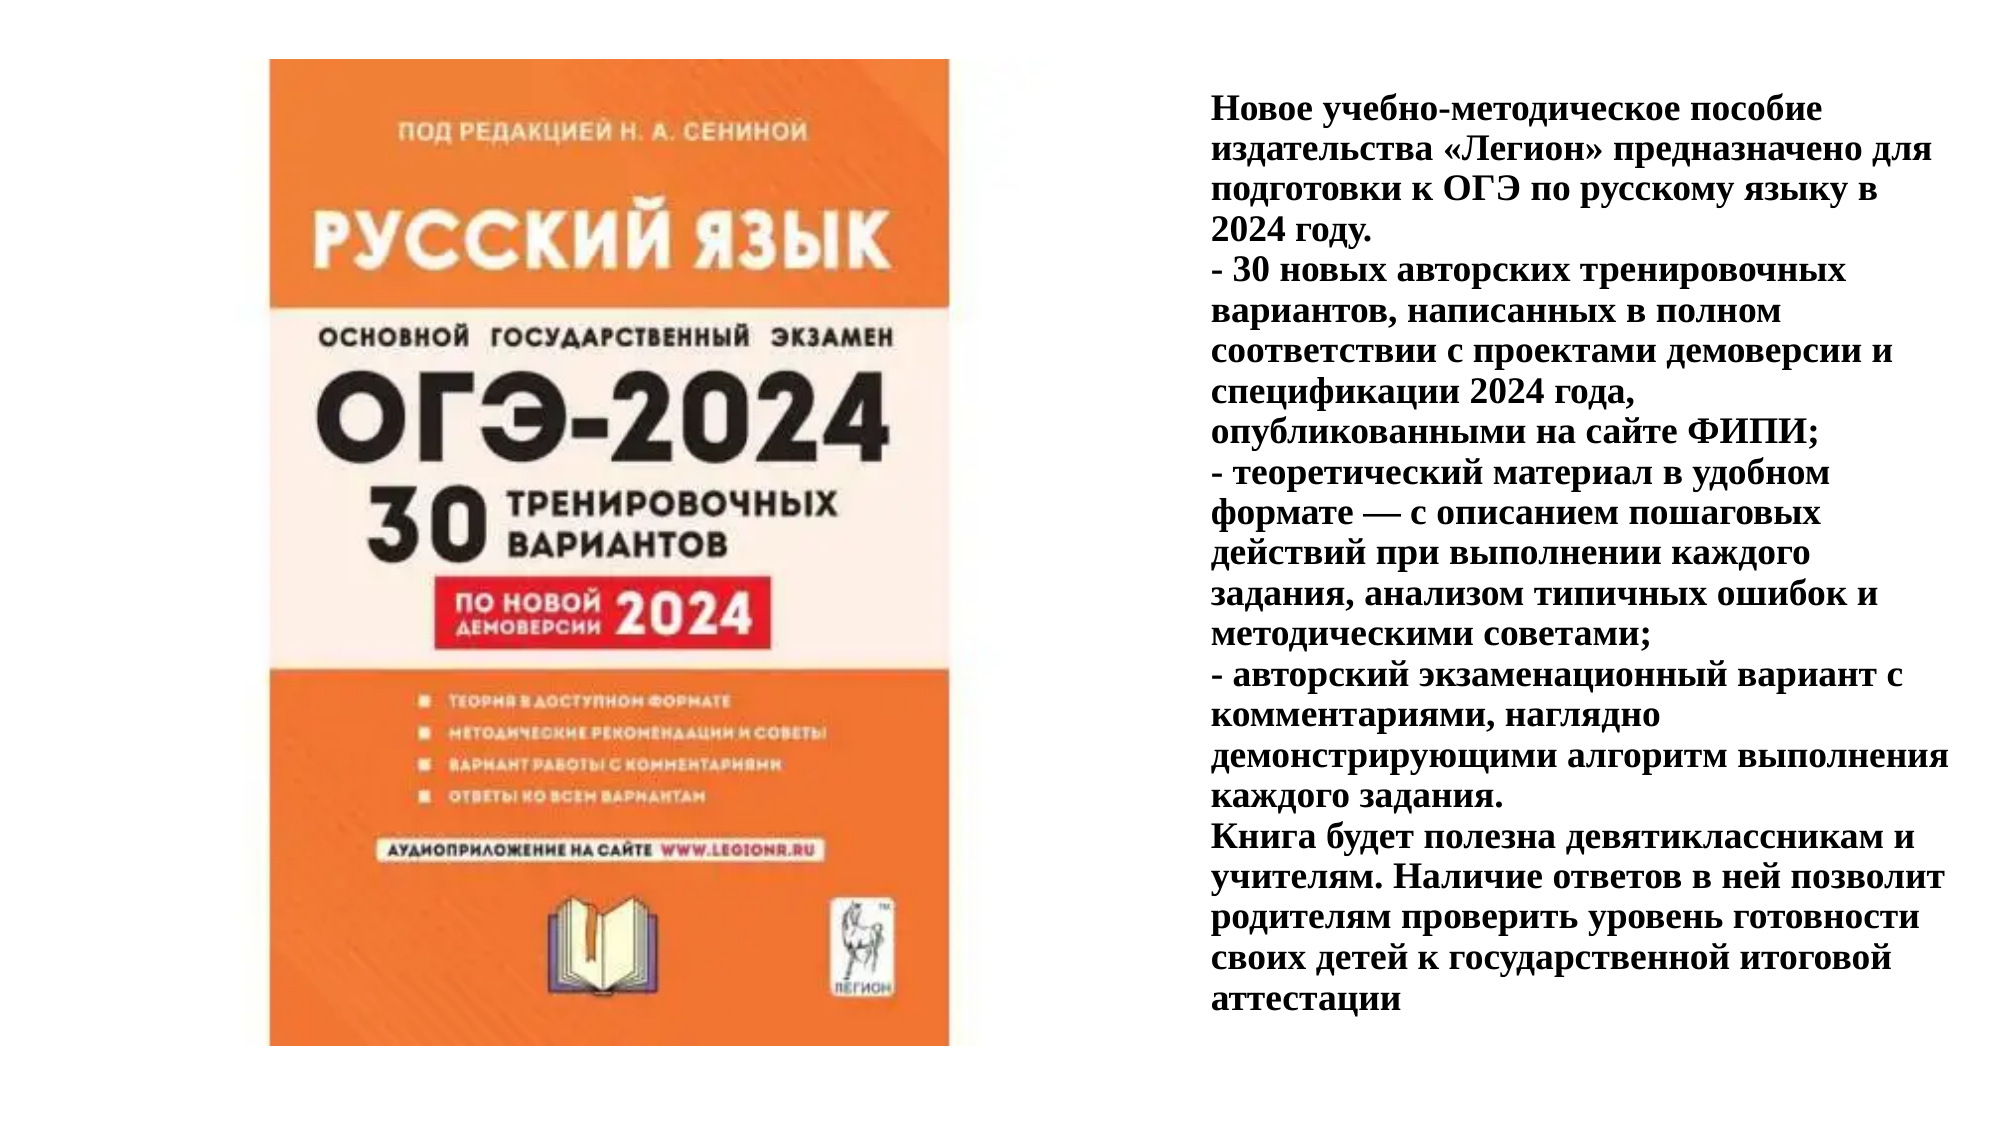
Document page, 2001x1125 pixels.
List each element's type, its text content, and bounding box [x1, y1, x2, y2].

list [24, 59, 1196, 1046]
title Новое учебно-методическое пособие издательства «Легион» предназначено для подготовки к ОГЭ по русскому языку в 2024 году. - 30 новых авторских тренировочных вариантов, написанных в полном соответствии с проектами демоверсии и спецификации 2024 года, опубликованными на сайте ФИПИ; - теоретический материал в удобном формате — с описанием пошаговых действий при выполнении каждого задания, анализом типичных ошибок и методическими советами; - авторский экзаменационный вариант с комментариями, наглядно демонстрирующими алгоритм выполнения каждого задания. Книга будет полезна девятиклассникам и учителям. Наличие ответов в ней позволит родителям проверить уровень готовности своих детей к государственной итоговой аттестации [1196, 59, 1975, 1046]
